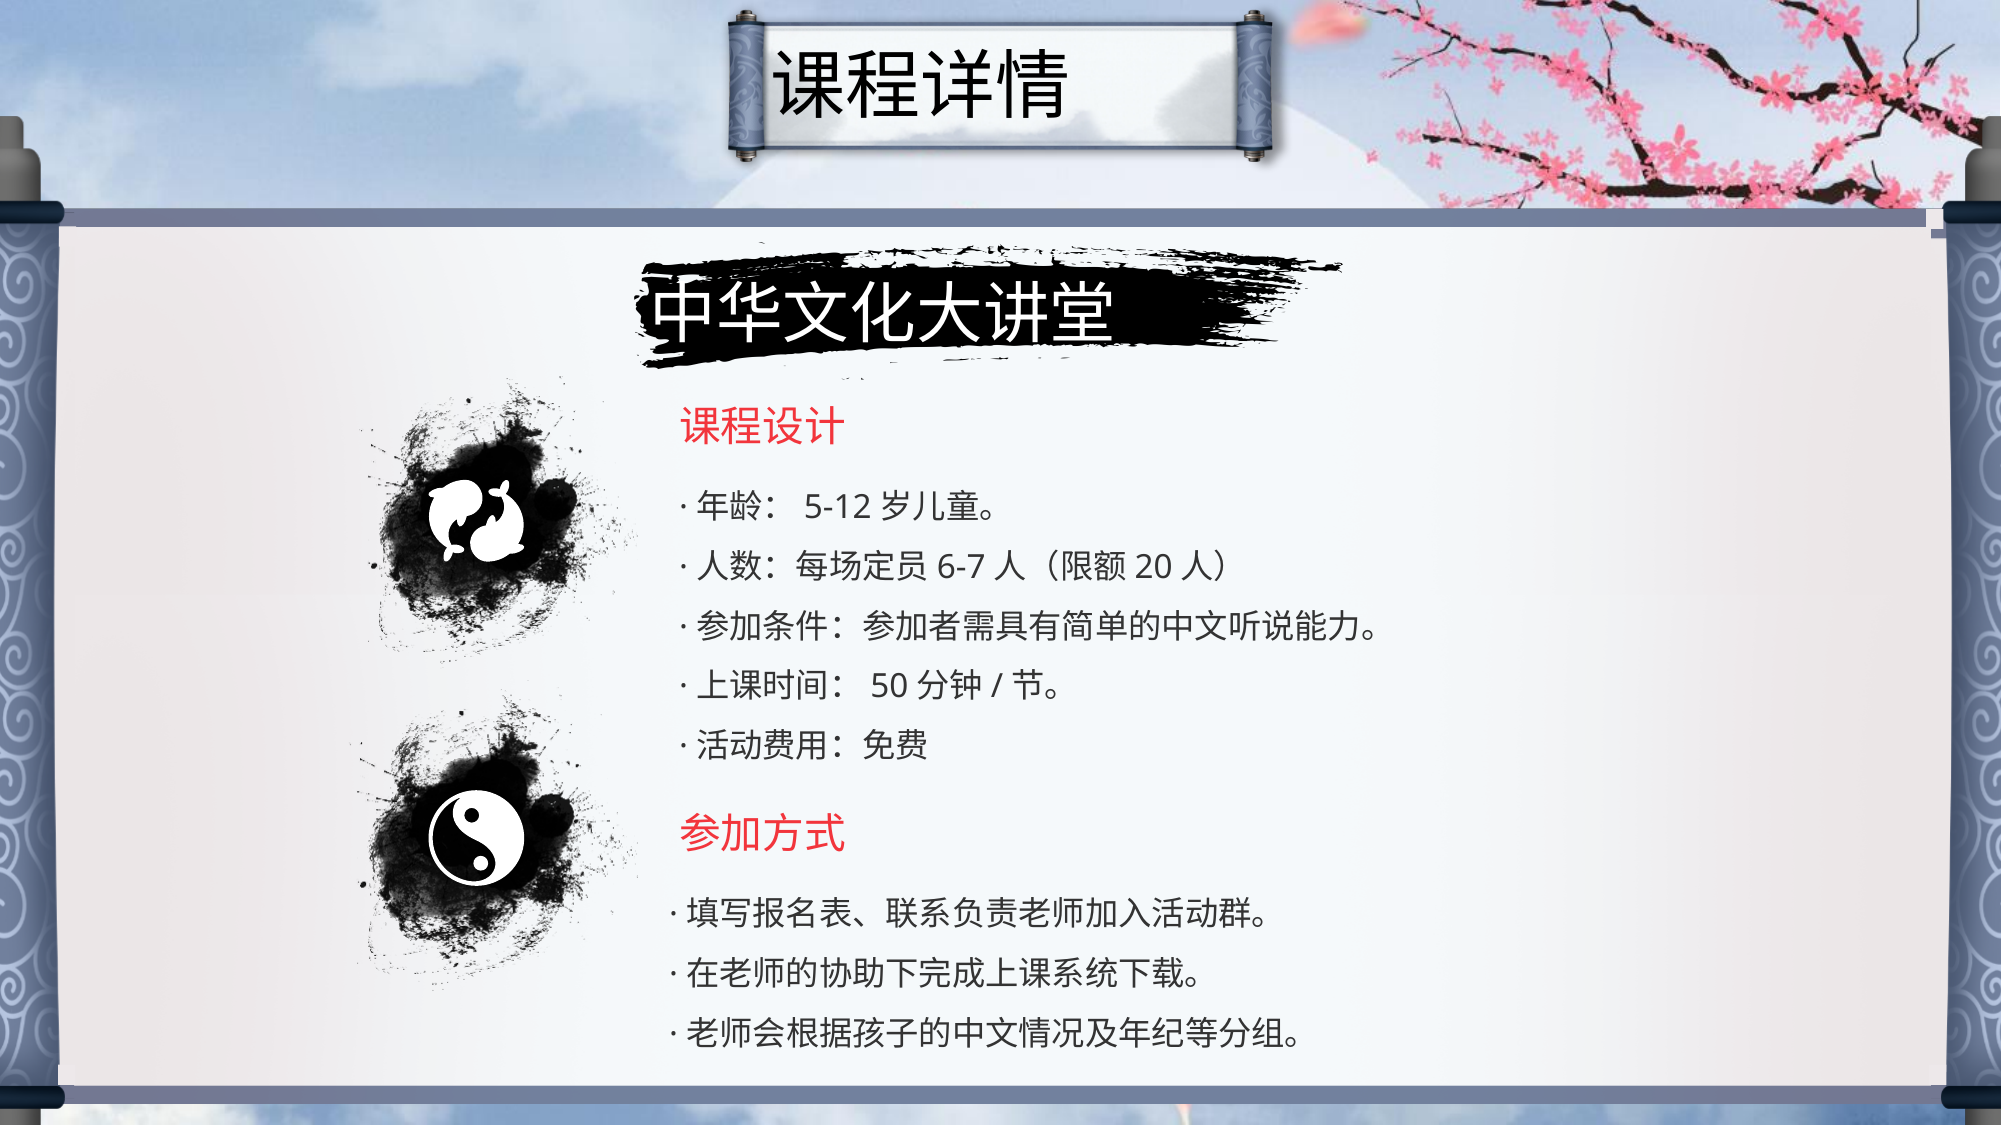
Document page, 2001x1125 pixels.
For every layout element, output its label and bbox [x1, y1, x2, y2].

text_box [0, 8, 2000, 1125]
picture [331, 242, 1343, 1000]
picture [0, 0, 2001, 1125]
